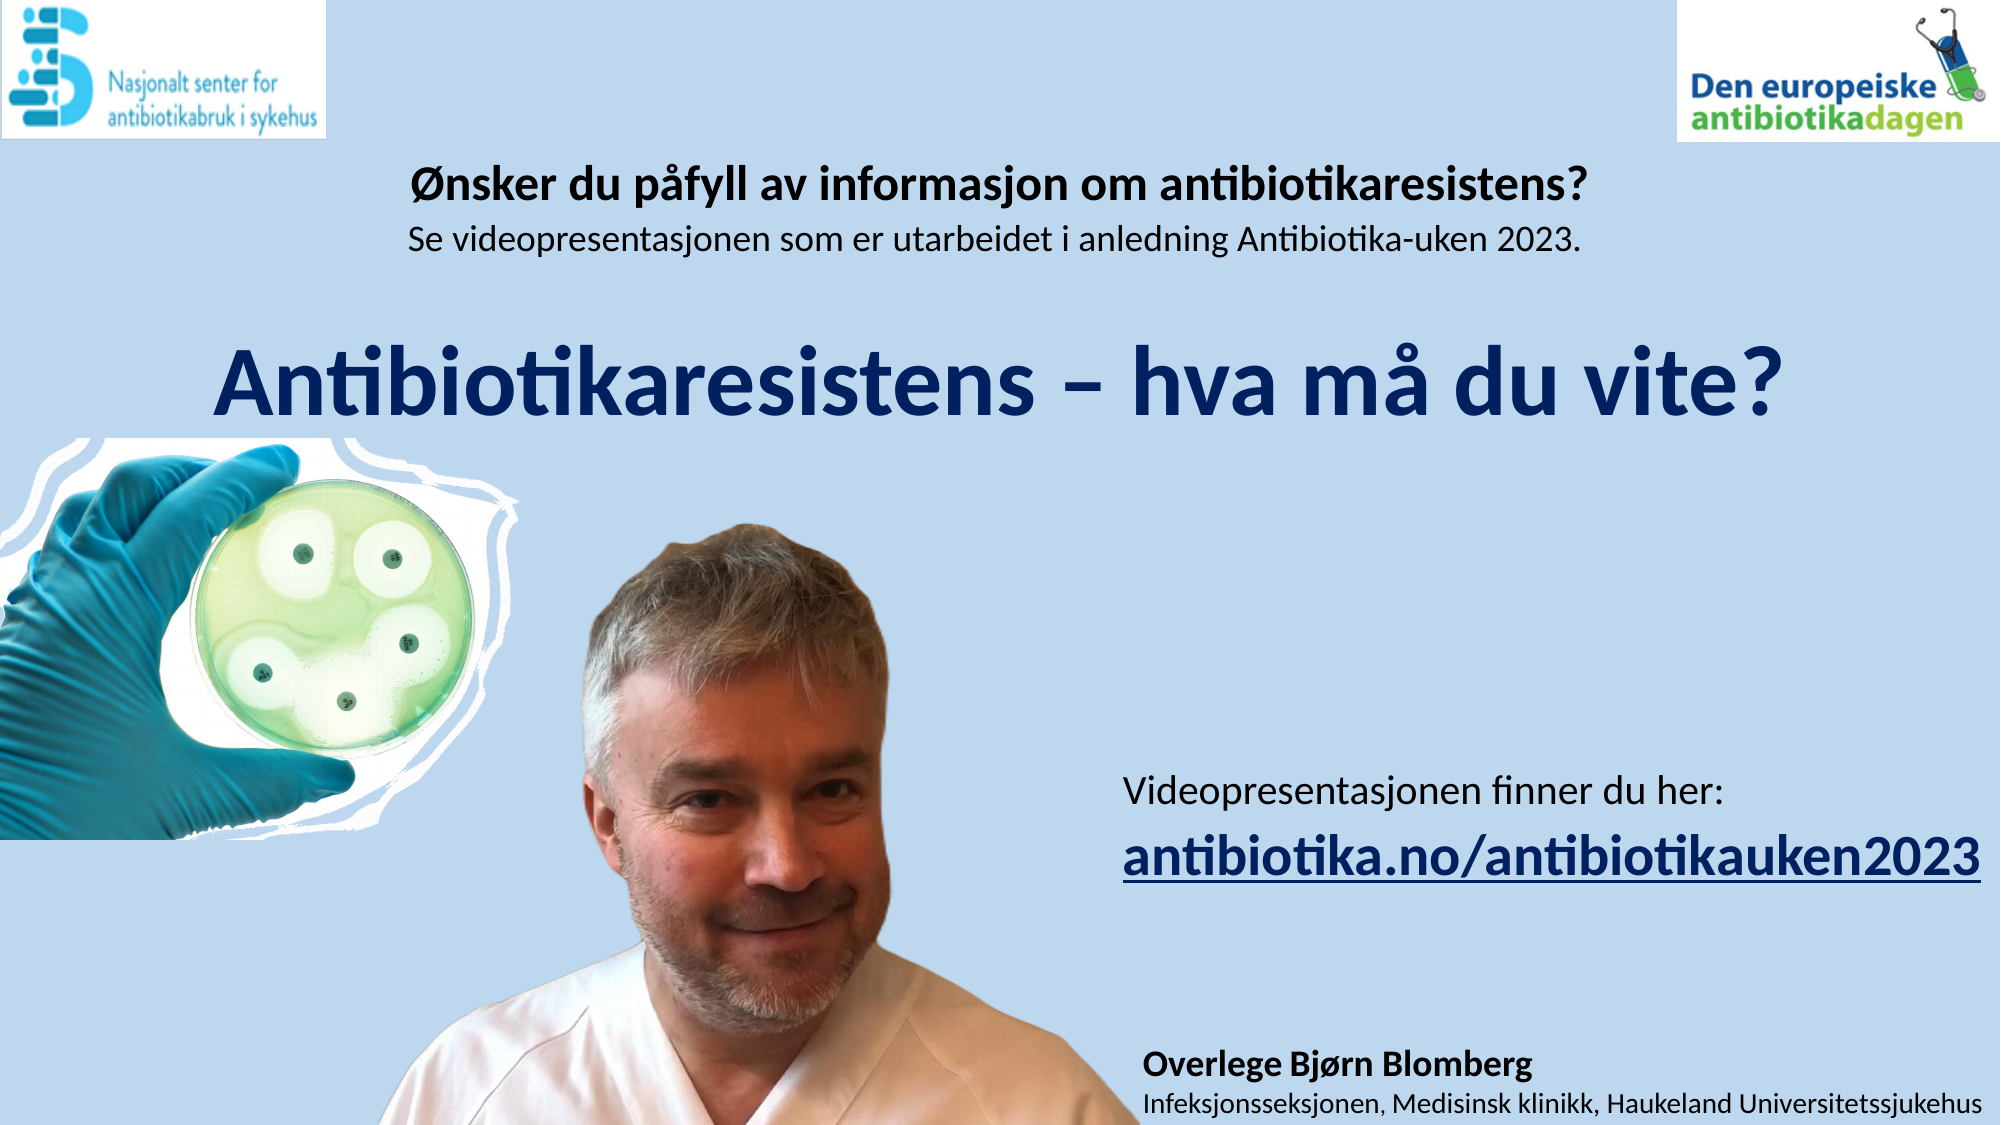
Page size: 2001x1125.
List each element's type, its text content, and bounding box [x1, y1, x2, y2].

picture [0, 438, 1414, 1125]
picture [1677, 0, 2000, 142]
text_box Ønsker du påfyll av informasjon om antibiotikaresistens? Se videopresentasjonen som er utarbeidet i anledning Antibiotika-uken 2023. Antibiotikaresistens – hva må du vite? [80, 141, 1920, 442]
text_box Videopresentasjonen finner du her: antibiotika.no/antibiotikauken2023 [1414, 719, 2000, 894]
picture [0, 0, 326, 142]
text_box Overlege Bjørn Blomberg Infeksjonsseksjonen, Medisinsk klinikk, Haukeland Universitetssjukehus [1414, 1033, 2000, 1125]
